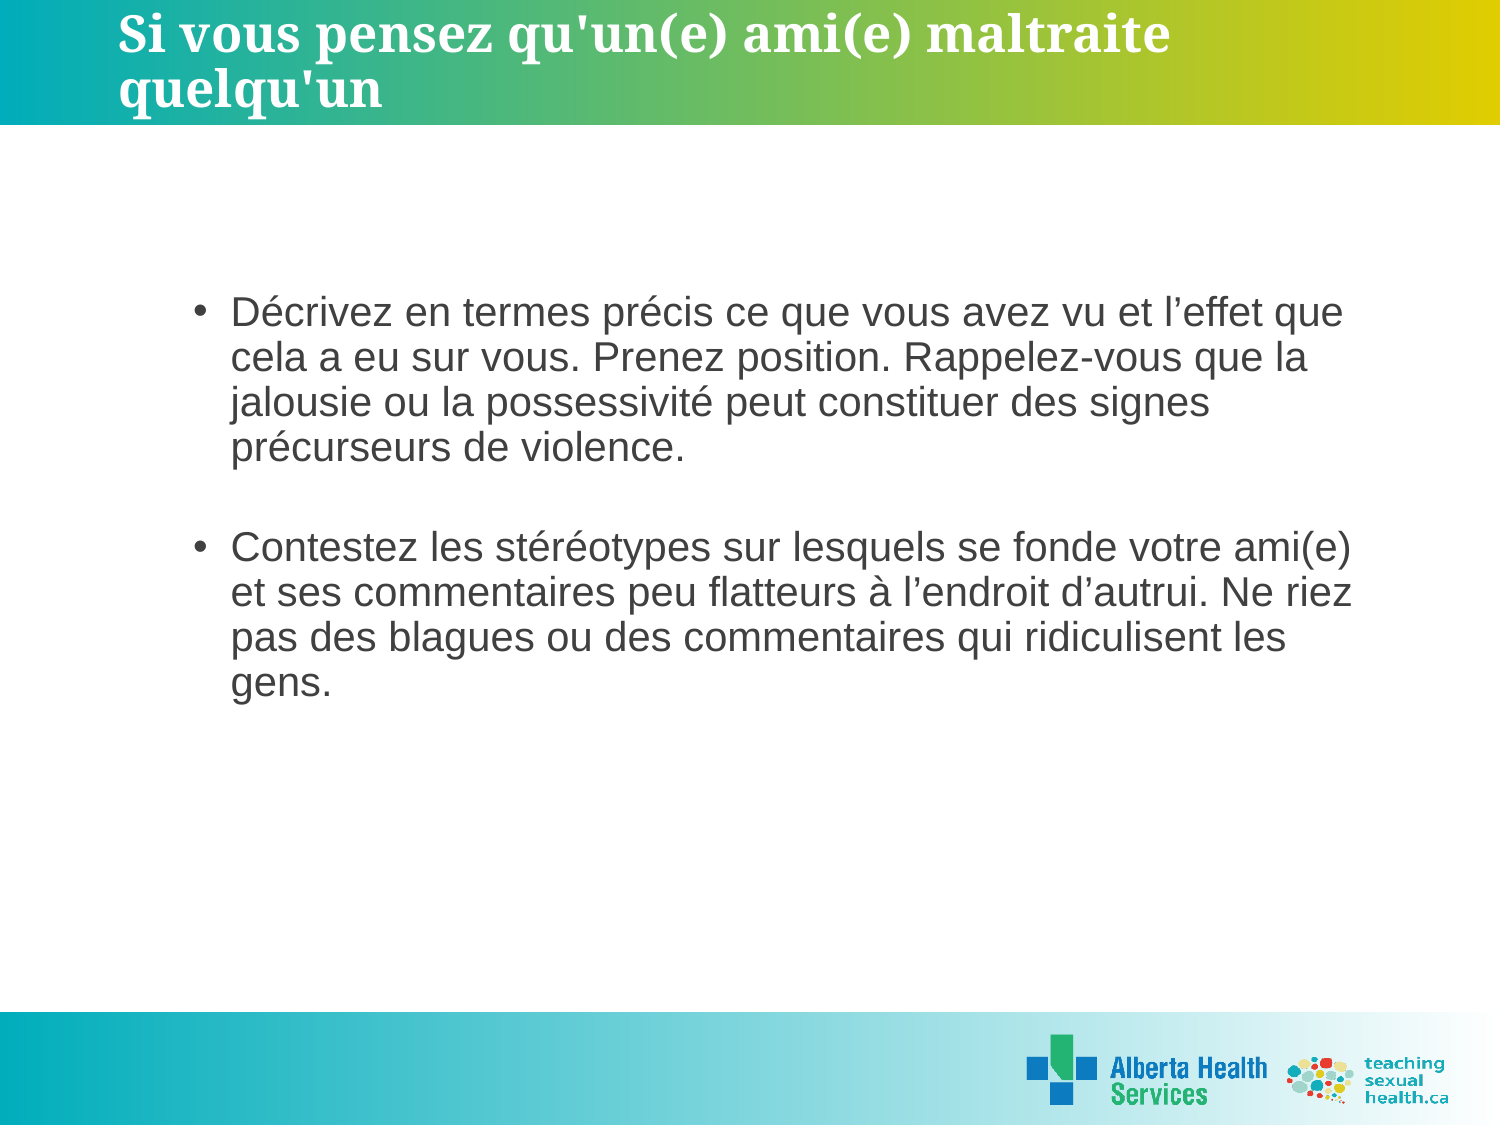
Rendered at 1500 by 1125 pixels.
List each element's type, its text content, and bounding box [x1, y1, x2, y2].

list Décrivez en termes précis ce que vous avez vu et l’effet que cela a eu sur vous. Prenez position. Rappelez-vous que la jalousie ou la possessivité peut constituer des signes précurseurs de violence. Contestez les stéréotypes sur lesquels se fonde votre ami(e) et ses commentaires peu flatteurs à l’endroit d’autrui. Ne riez pas des blagues ou des commentaires qui ridiculisent les gens. [103, 202, 1397, 917]
picture [1024, 1032, 1451, 1106]
title Si vous pensez qu'un(e) ami(e) maltraite quelqu'un [103, 0, 1397, 127]
